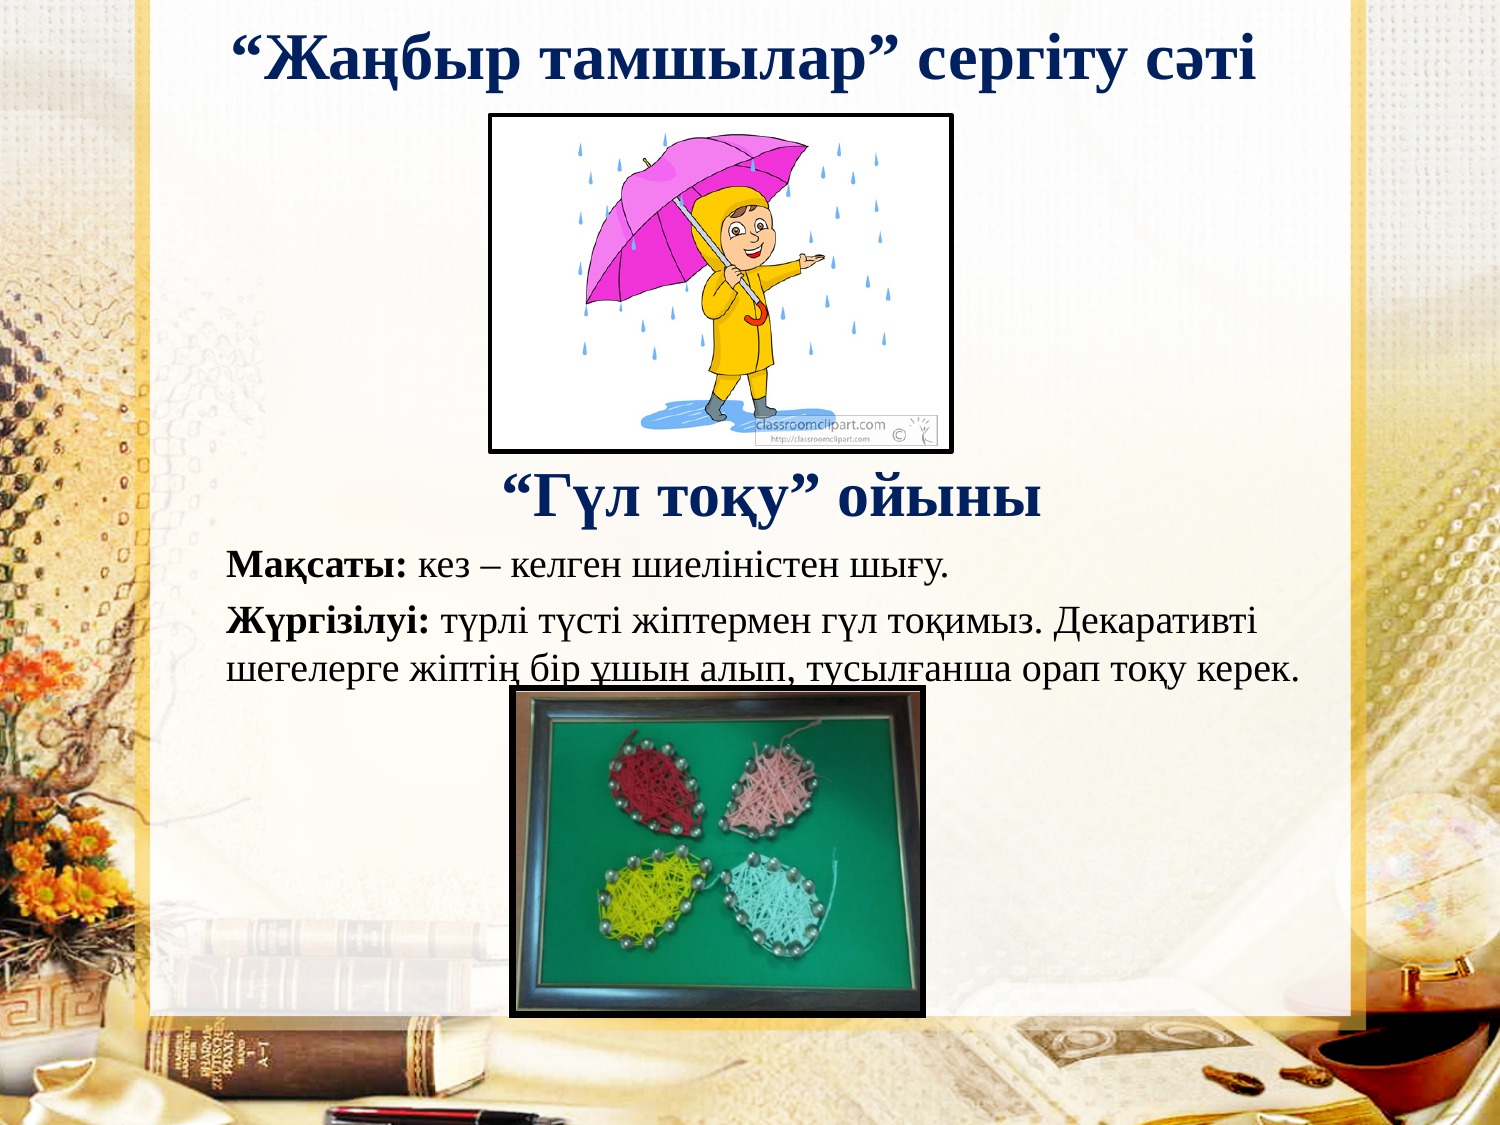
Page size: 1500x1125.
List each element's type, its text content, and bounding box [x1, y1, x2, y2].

subtitle “Гүл тоқу” ойыны Мақсаты: кез – келген шиеліністен шығу. Жүргізілуі: түрлі түсті жіптермен гүл тоқимыз. Декаративті шегелерге жіптің бір ұшын алып, тусылғанша орап тоқу керек. [210, 445, 1334, 739]
title “Жаңбыр тамшылар” сергіту сәті [128, 0, 1360, 106]
picture [0, 0, 1500, 1125]
